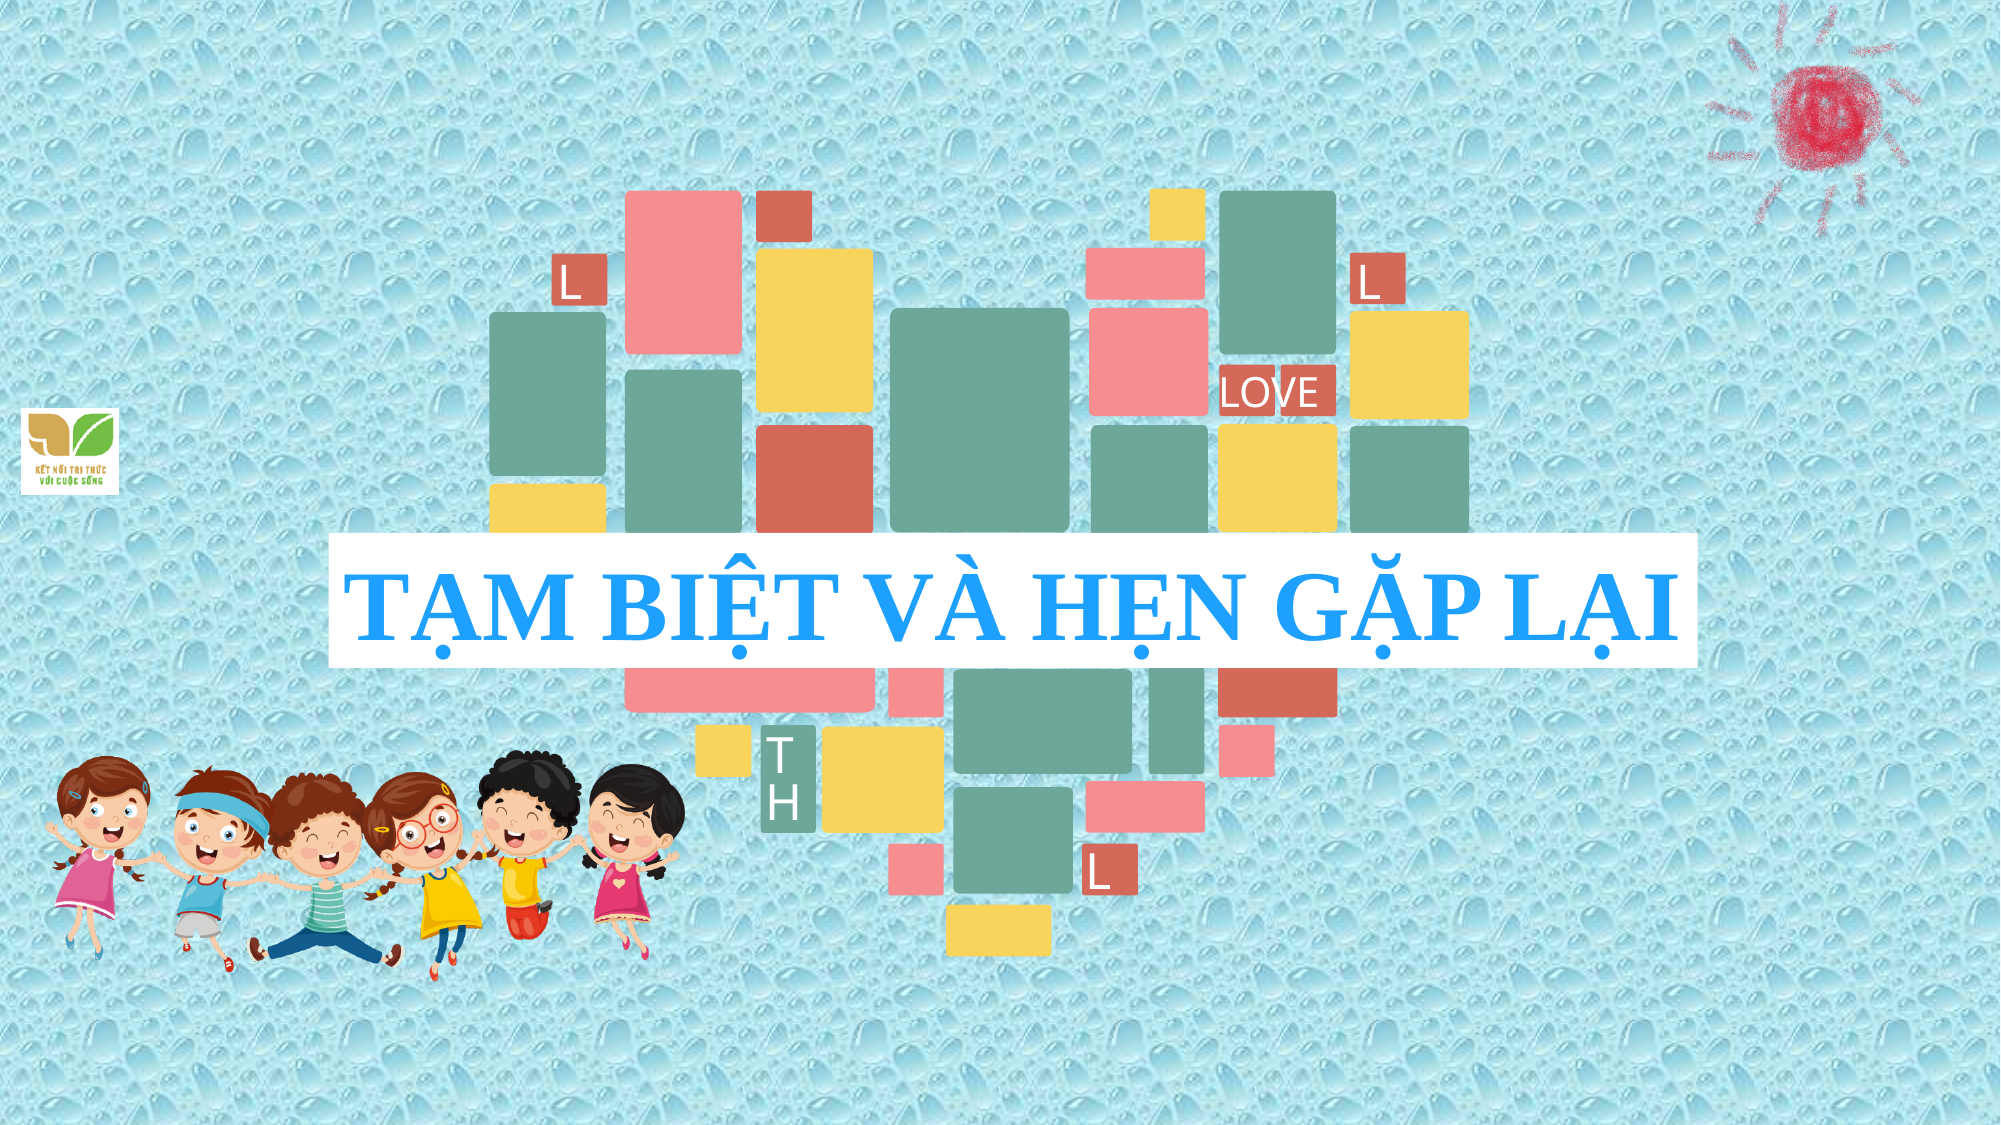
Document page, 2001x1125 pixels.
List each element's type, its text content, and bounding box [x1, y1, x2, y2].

picture [0, 0, 2001, 1125]
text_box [488, 188, 1470, 957]
text_box TẠM BIỆT VÀ HẸN GẶP LẠI [1470, 532, 1698, 668]
text_box TẠM BIỆT VÀ HẸN GẶP LẠI [328, 532, 488, 668]
